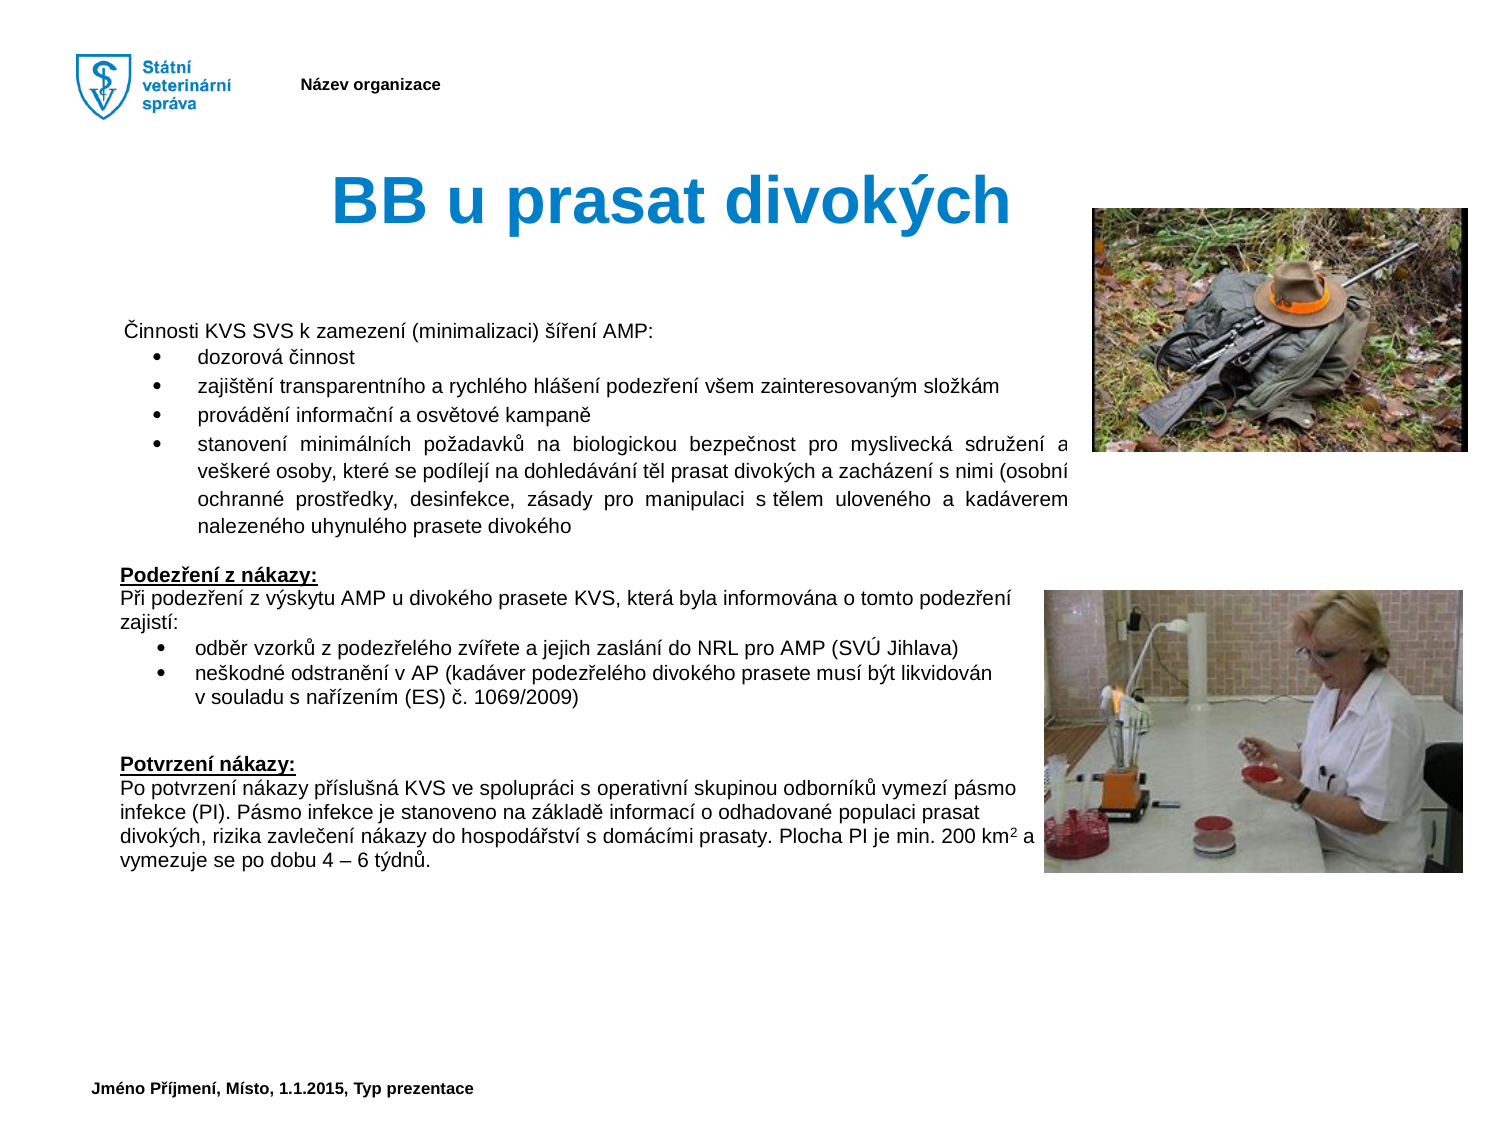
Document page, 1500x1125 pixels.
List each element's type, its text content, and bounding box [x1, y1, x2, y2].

picture [119, 562, 1463, 873]
picture [76, 54, 231, 120]
list BB u prasat divokých [76, 149, 1425, 256]
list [123, 319, 1067, 563]
picture [1092, 207, 1468, 453]
